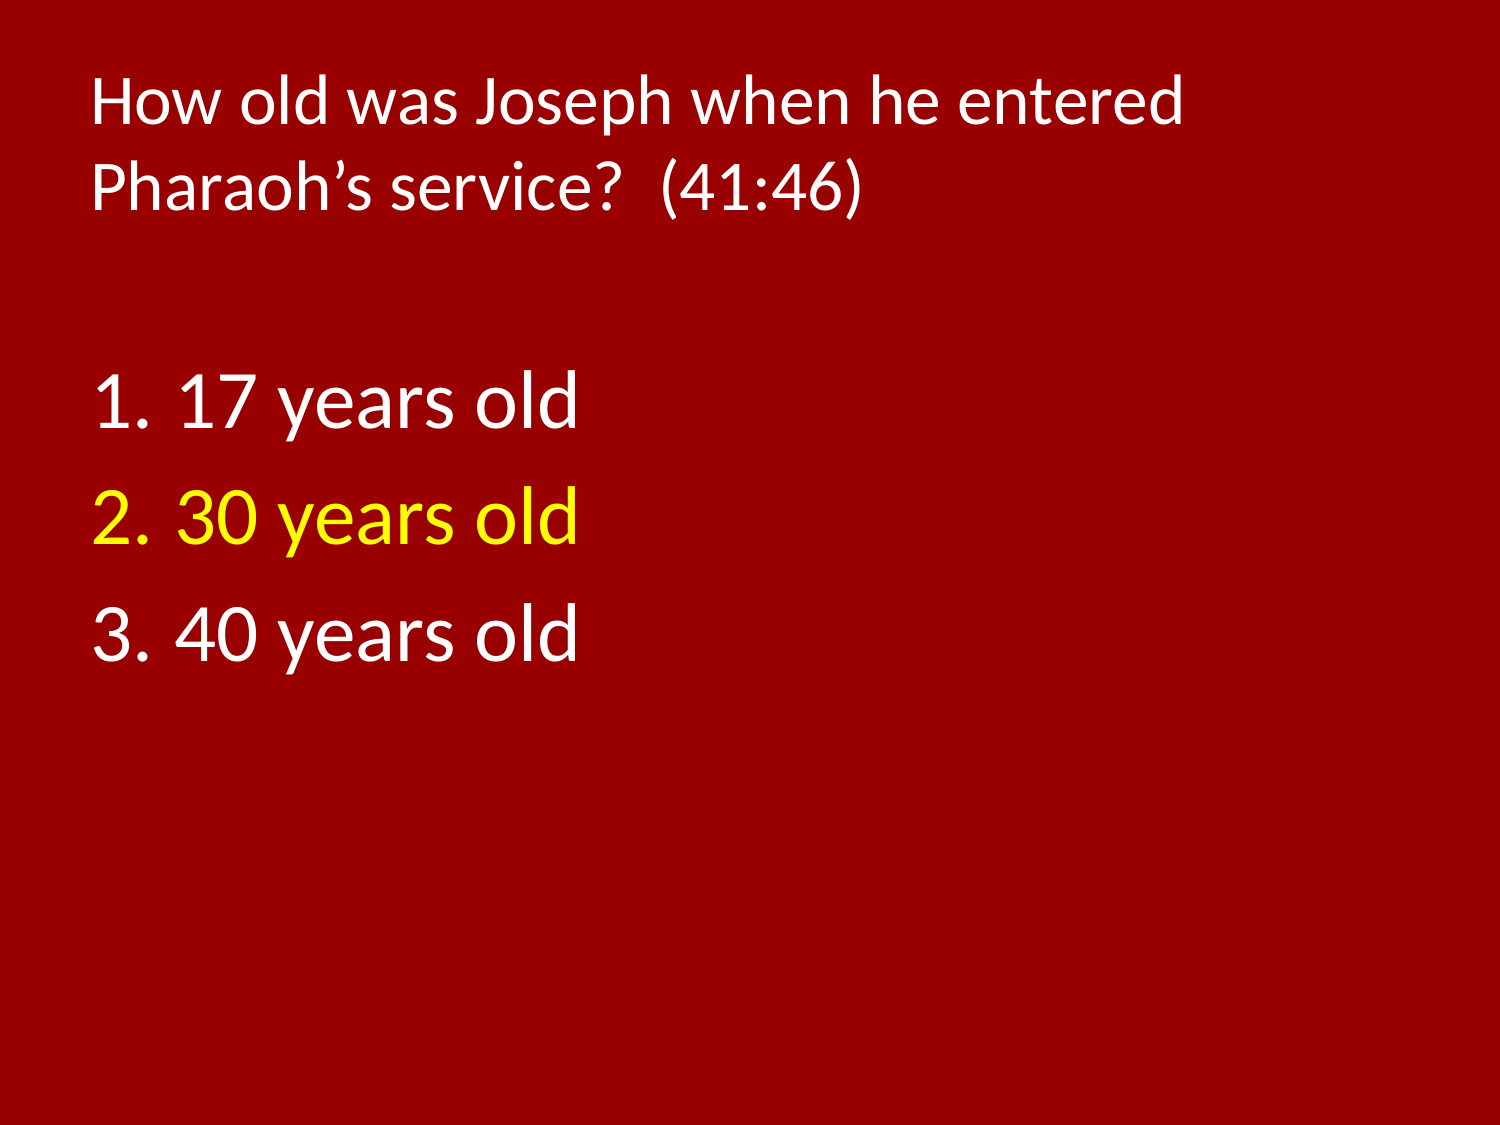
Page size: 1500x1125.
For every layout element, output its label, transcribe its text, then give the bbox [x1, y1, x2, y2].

title How old was Joseph when he entered Pharaoh’s service? (41:46) [75, 45, 1425, 233]
list 17 years old 30 years old 40 years old [75, 337, 1425, 1005]
